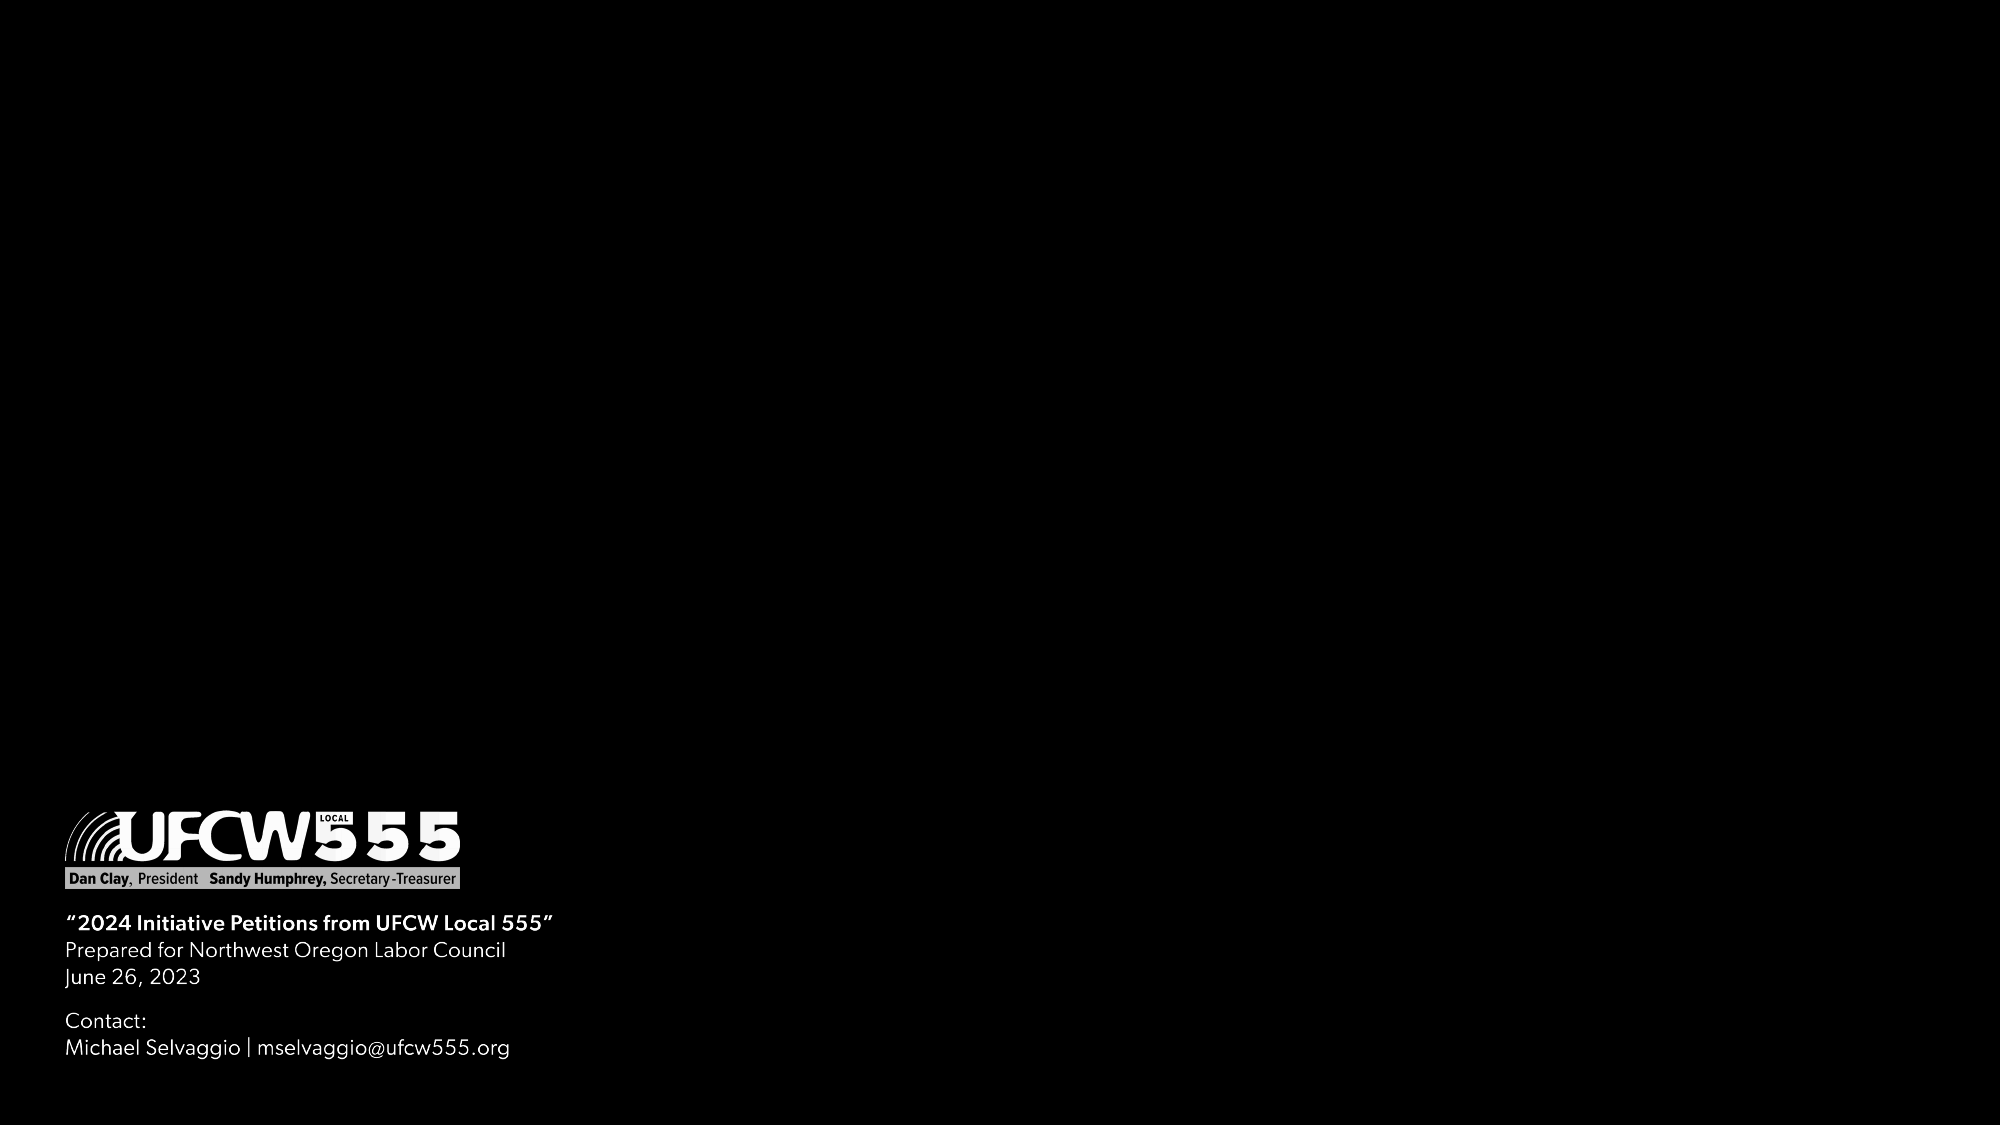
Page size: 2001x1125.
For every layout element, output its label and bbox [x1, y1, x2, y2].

picture [65, 902, 566, 1097]
picture [65, 809, 460, 889]
